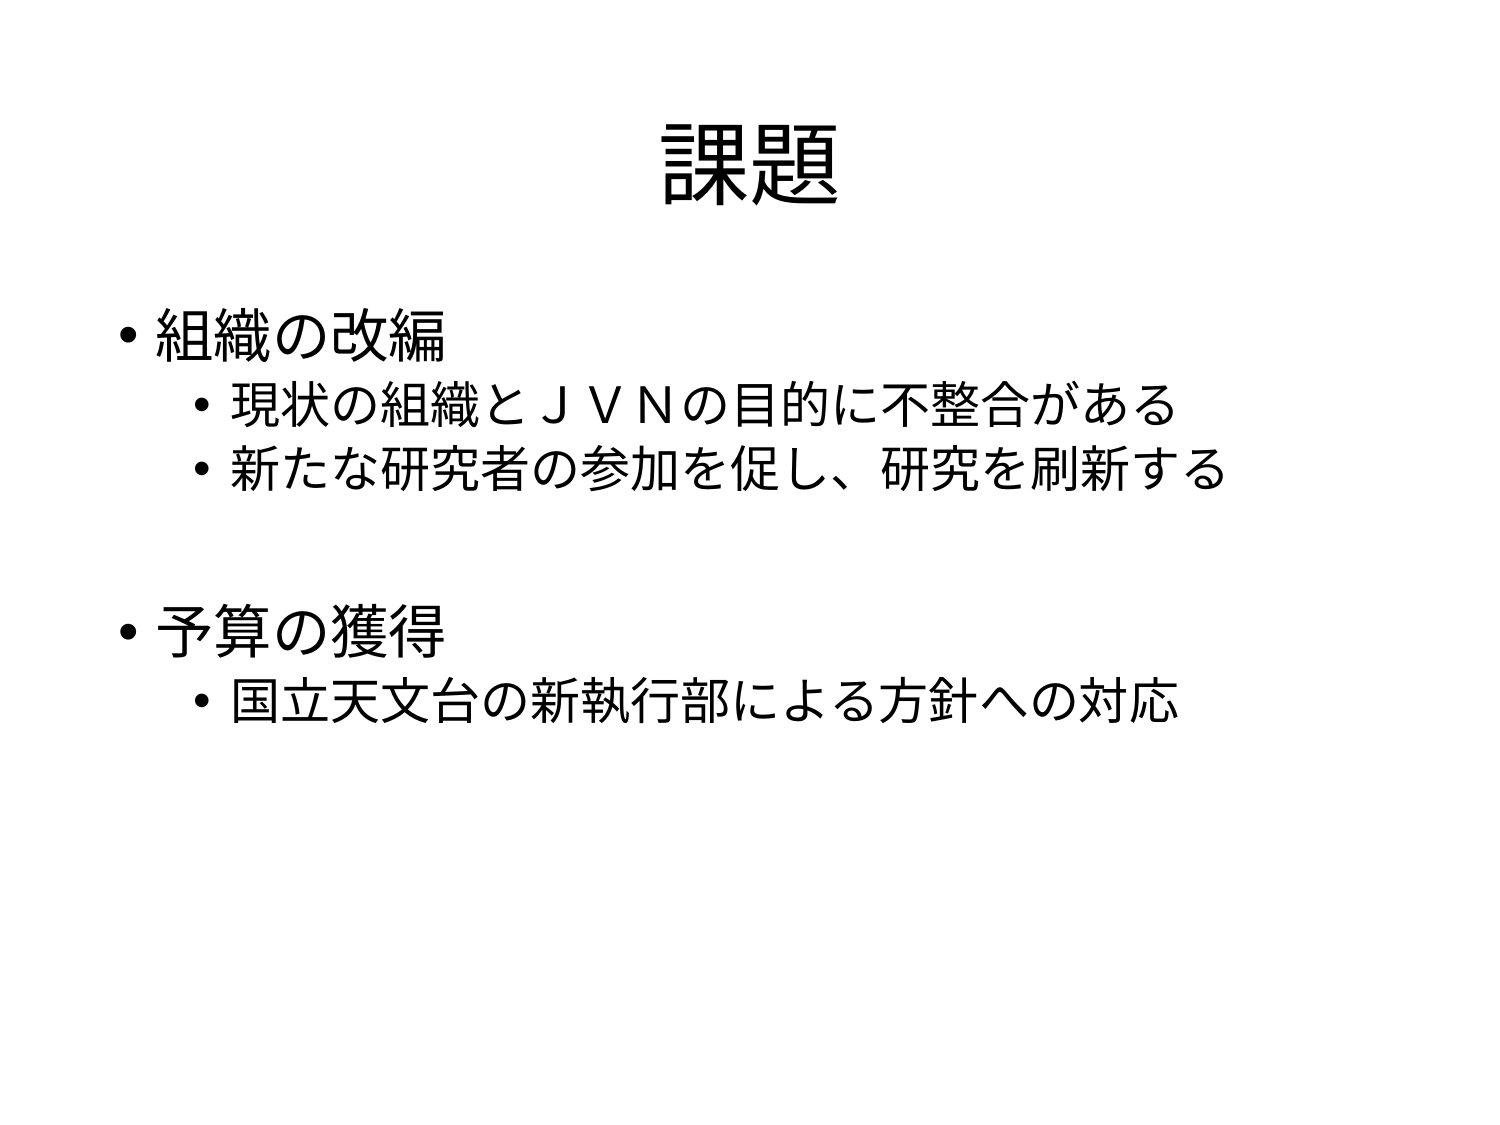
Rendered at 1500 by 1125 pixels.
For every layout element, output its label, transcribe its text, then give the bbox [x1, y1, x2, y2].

list 組織の改編 現状の組織とＪＶＮの目的に不整合がある 新たな研究者の参加を促し、研究を刷新する 予算の獲得 国立天文台の新執行部による方針への対応 [103, 299, 1397, 1014]
title 課題 [103, 59, 1397, 278]
